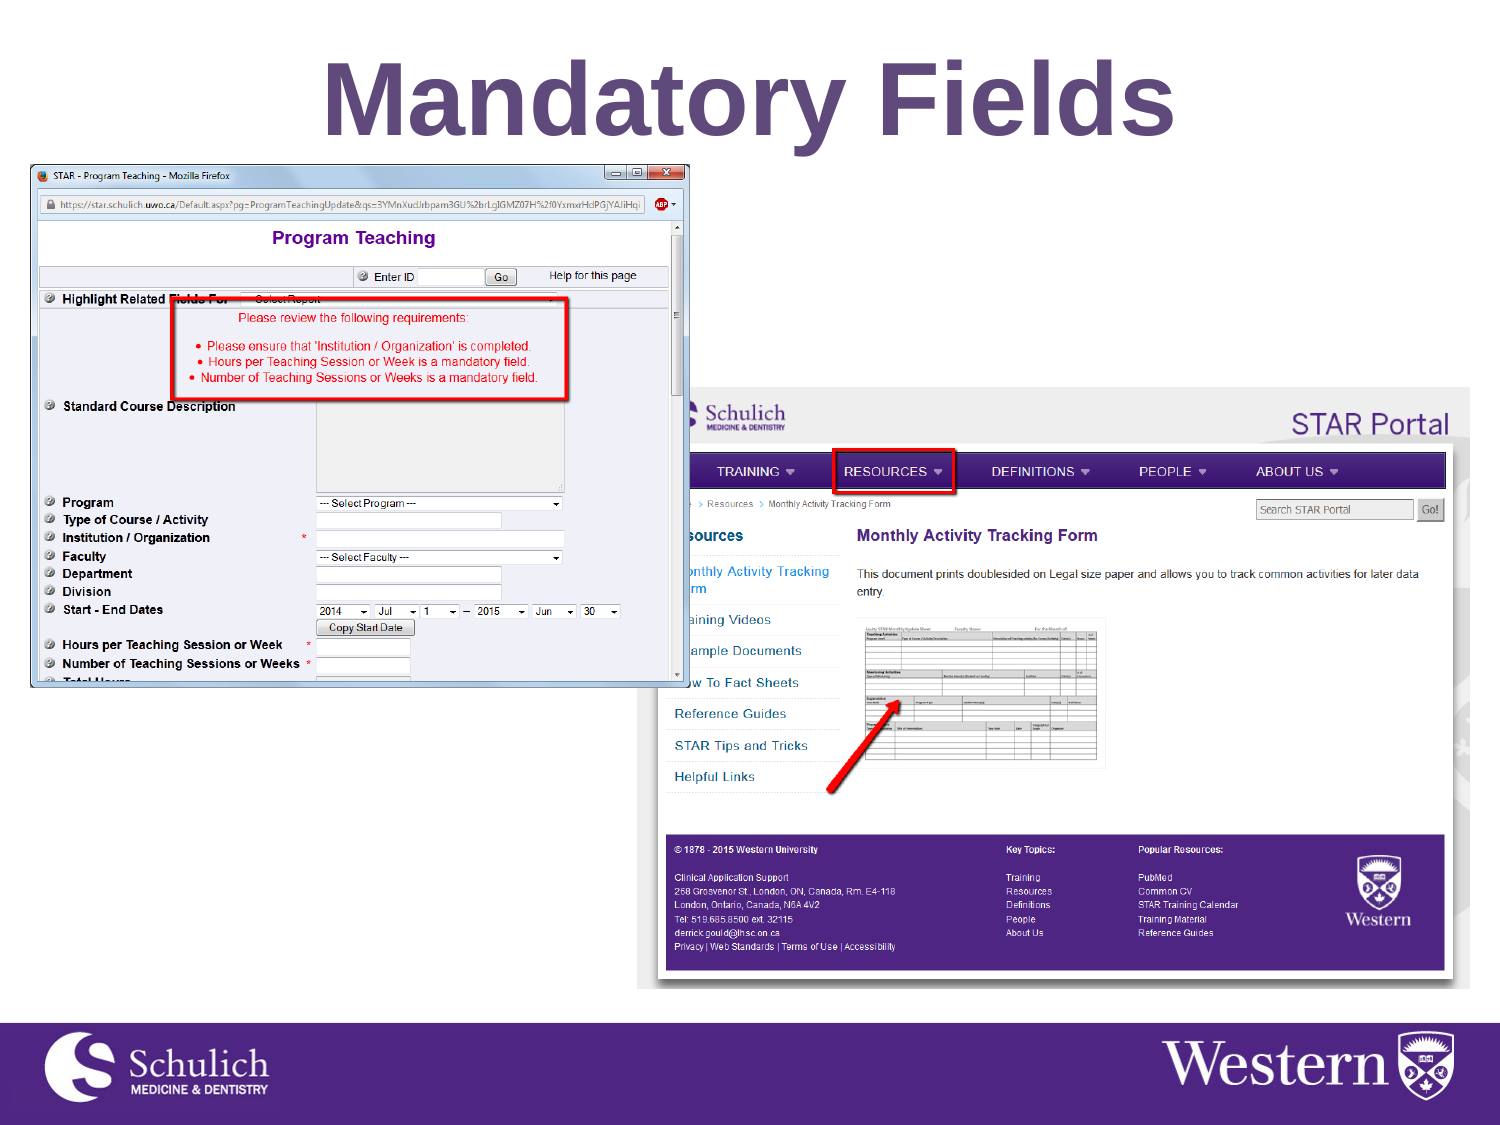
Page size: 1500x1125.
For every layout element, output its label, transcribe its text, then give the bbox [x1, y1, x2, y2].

picture [0, 0, 1500, 1125]
title Mandatory Fields [140, 0, 1360, 188]
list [637, 387, 1470, 989]
